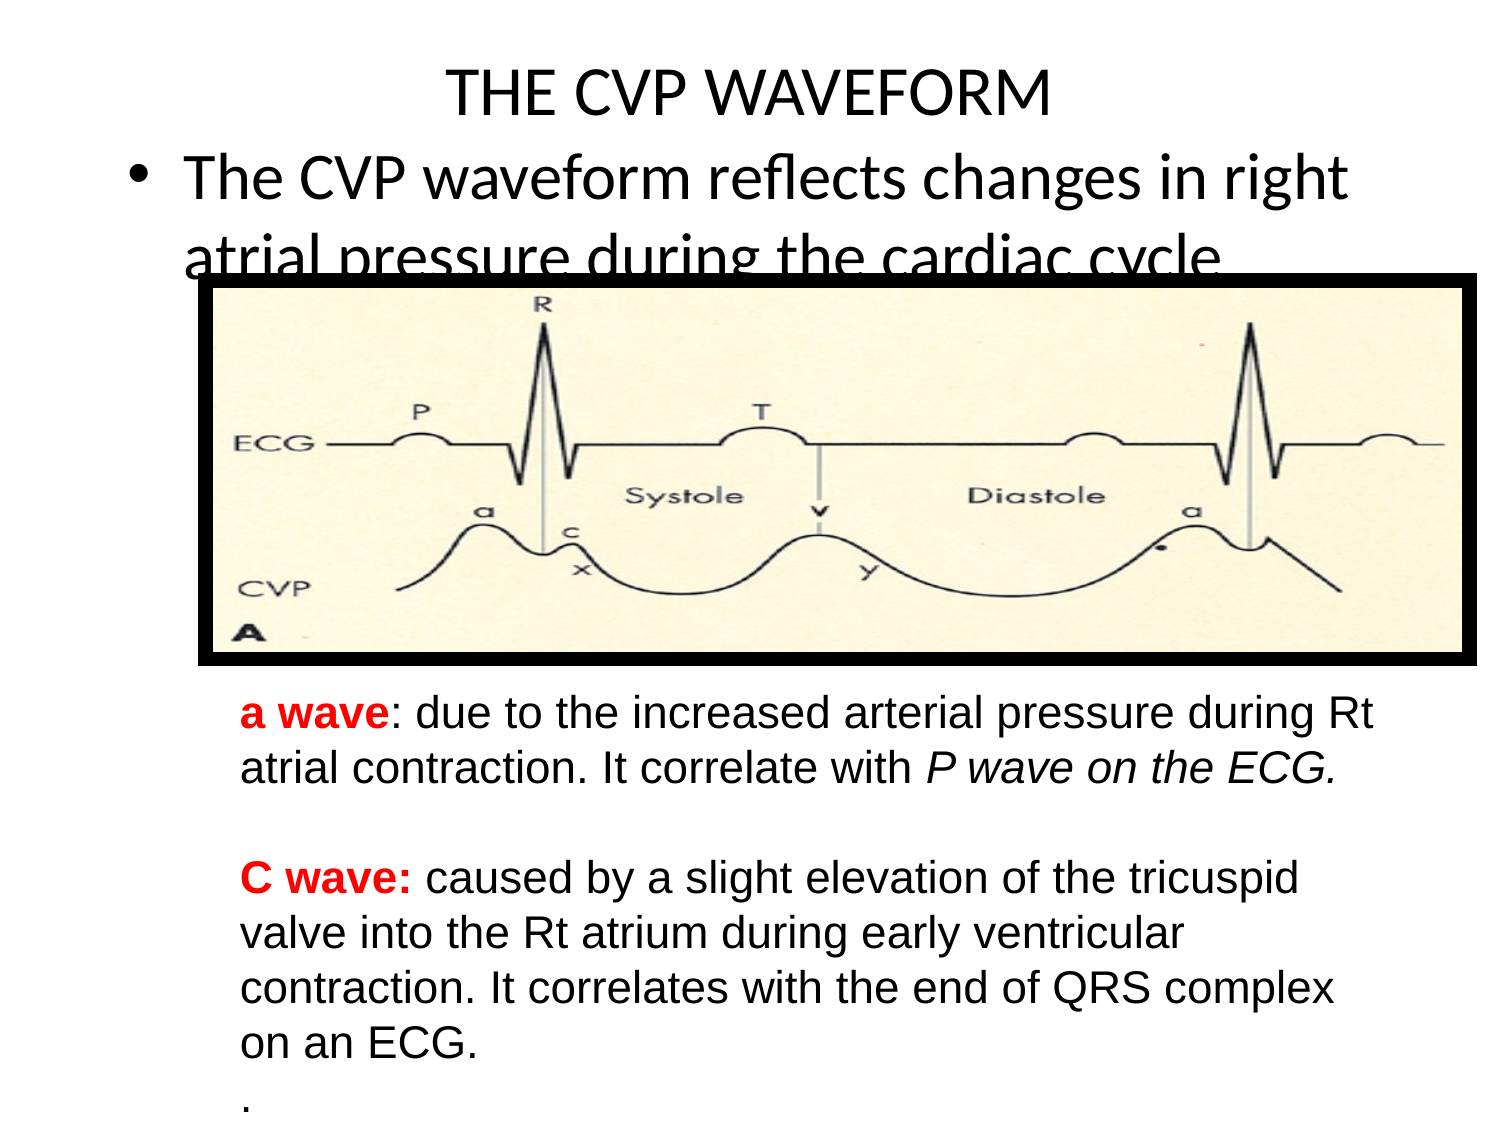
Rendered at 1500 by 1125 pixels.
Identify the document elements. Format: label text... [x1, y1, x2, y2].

picture [212, 287, 1463, 652]
list The CVP waveform reflects changes in right atrial pressure during the cardiac cycle [112, 125, 1388, 1125]
text_box a wave: due to the increased arterial pressure during Rt atrial contraction. It correlate with P wave on the ECG. C wave: caused by a slight elevation of the tricuspid valve into the Rt atrium during early ventricular contraction. It correlates with the end of QRS complex on an ECG. . [150, 674, 1400, 1125]
title THE CVP WAVEFORM [112, 37, 1388, 125]
